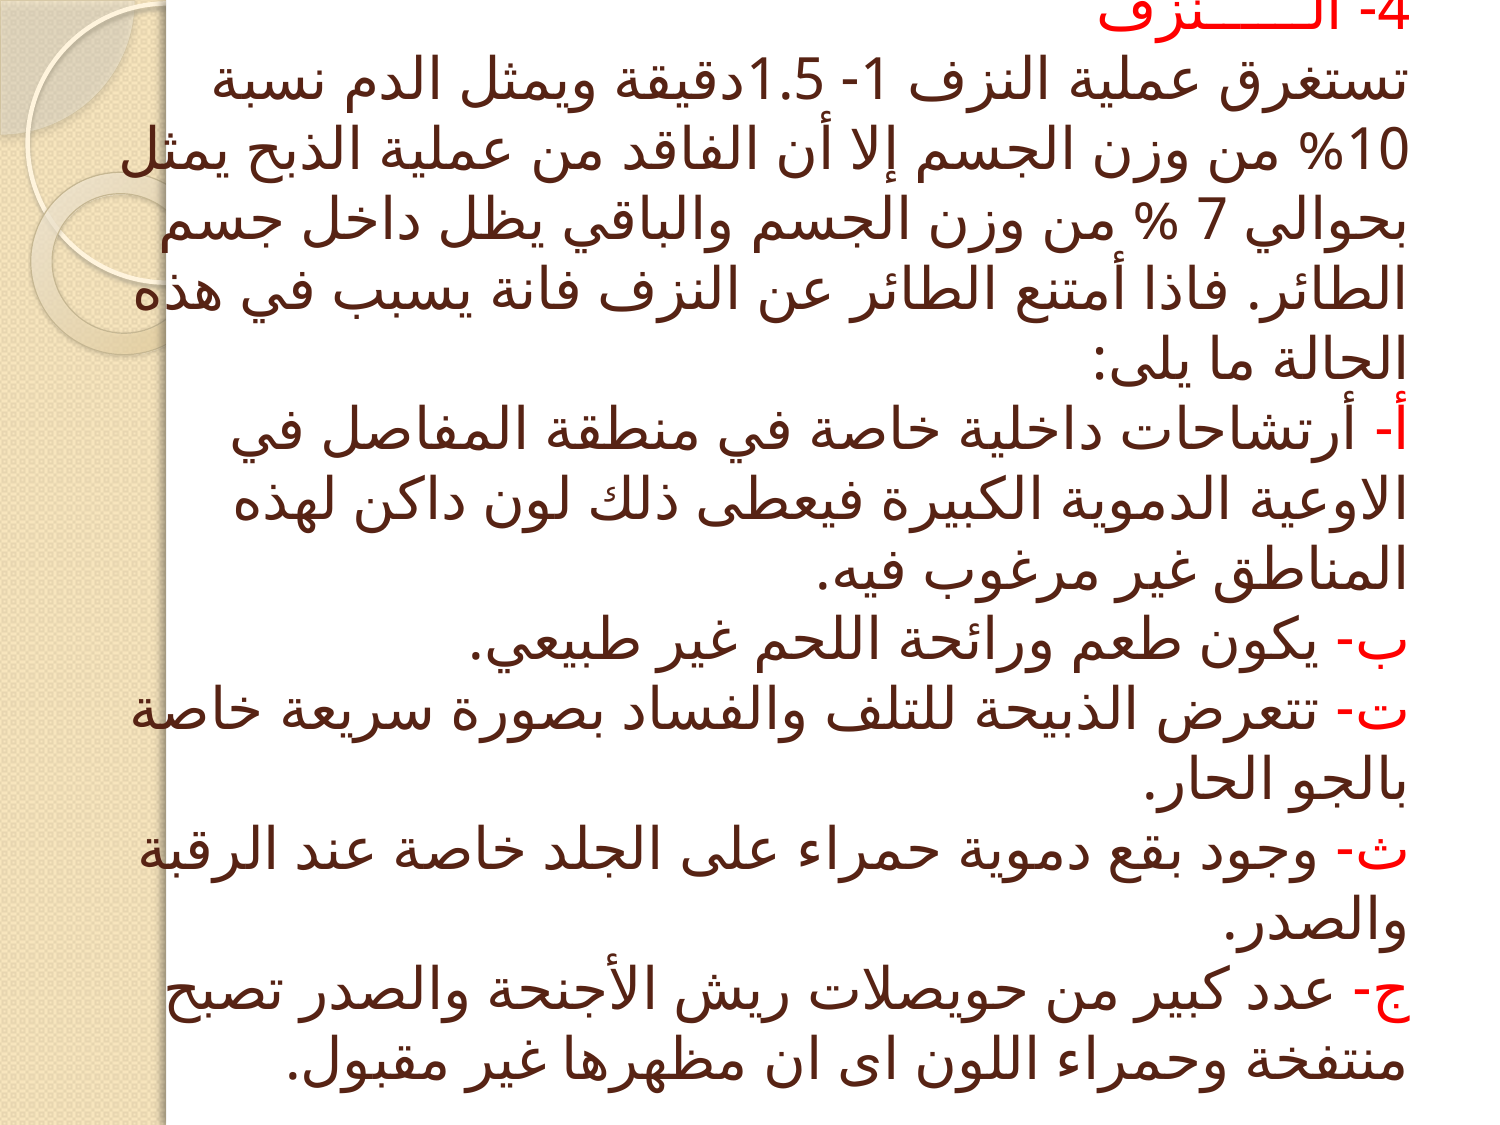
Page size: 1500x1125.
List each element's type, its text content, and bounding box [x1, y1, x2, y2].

title 4- الــــــنزف تستغرق عملية النزف 1- 1.5دقيقة ويمثل الدم نسبة 10% من وزن الجسم إلا أن الفاقد من عملية الذبح يمثل بحوالي 7 % من وزن الجسم والباقي يظل داخل جسم الطائر. فاذا أمتنع الطائر عن النزف فانة يسبب في هذه الحالة ما يلى: أ‌- أرتشاحات داخلية خاصة في منطقة المفاصل في الاوعية الدموية الكبيرة فيعطى ذلك لون داكن لهذه المناطق غير مرغوب فيه. ب‌- يكون طعم ورائحة اللحم غير طبيعي. ت‌- تتعرض الذبيحة للتلف والفساد بصورة سريعة خاصة بالجو الحار. ث‌- وجود بقع دموية حمراء على الجلد خاصة عند الرقبة والصدر. ج‌- عدد كبير من حويصلات ريش الأجنحة والصدر تصبح منتفخة وحمراء اللون اى ان مظهرها غير مقبول. [75, 45, 1425, 1088]
